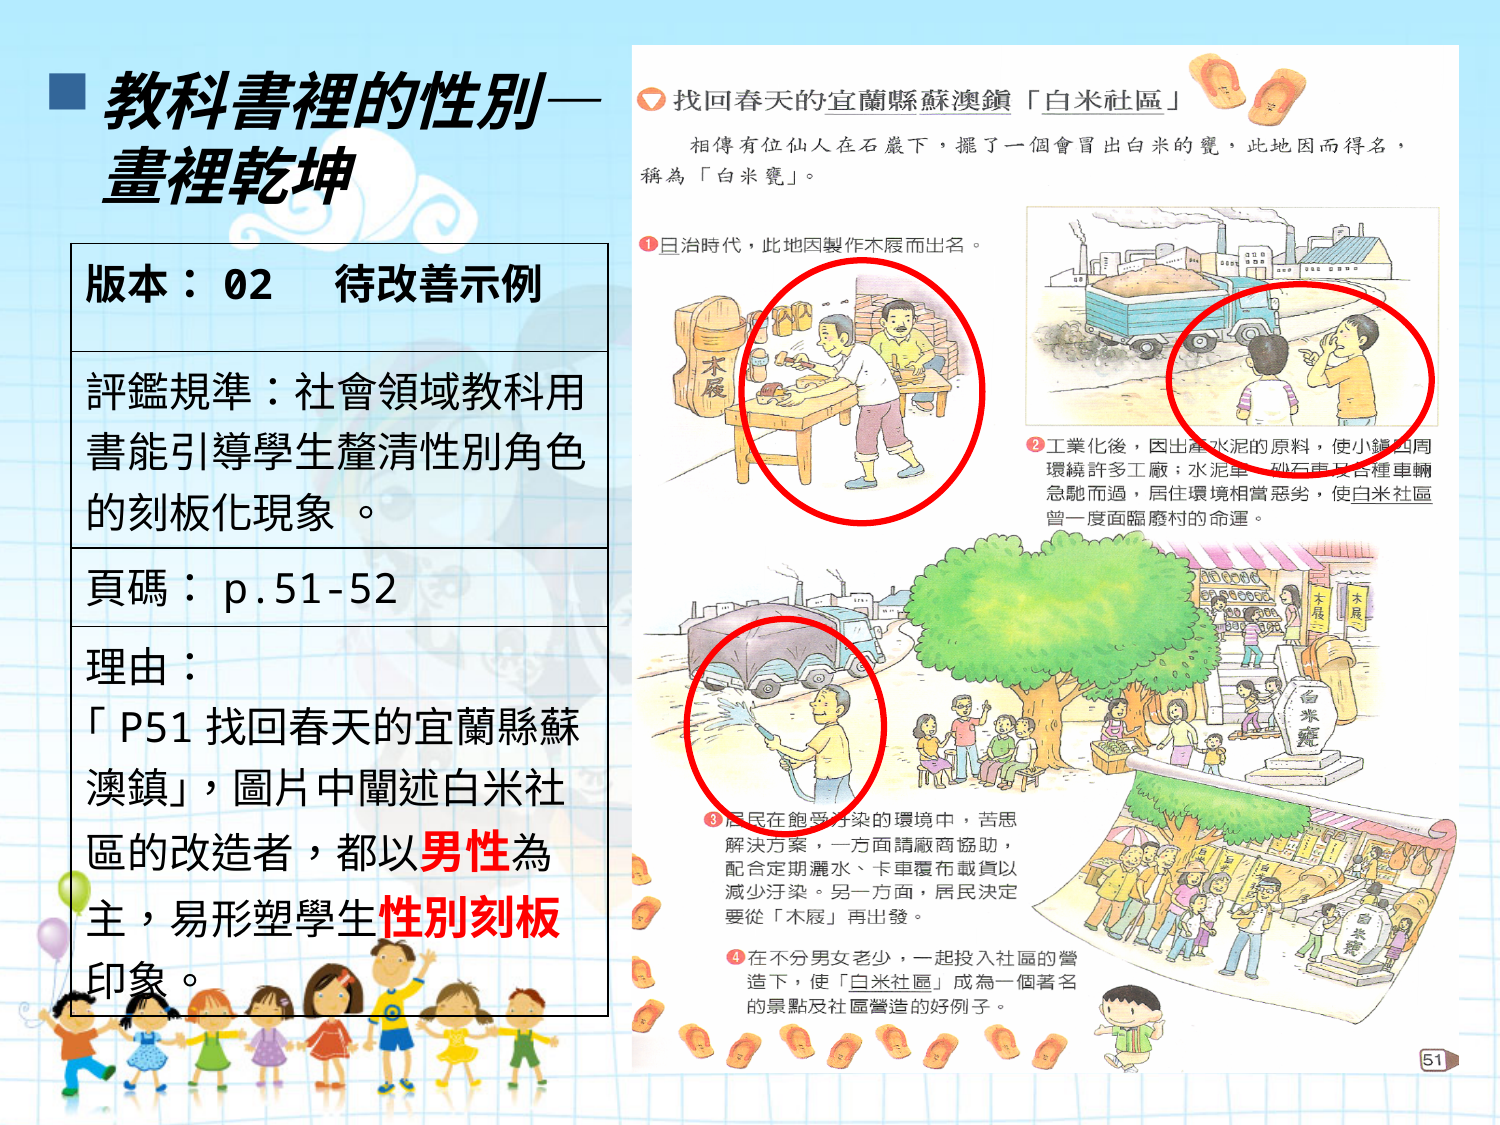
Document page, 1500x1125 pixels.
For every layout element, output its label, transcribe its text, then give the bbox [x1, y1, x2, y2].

table_header 版本：02 待改善示例 [72, 244, 607, 351]
text_box 教科書裡的性別— 畫裡乾坤 [29, 54, 626, 221]
picture [0, 0, 1500, 1125]
table_cell 評鑑規準：社會領域教科用書能引導學生釐清性別角色的刻板化現象 。 [72, 352, 607, 547]
table_cell 理由： ｢P51找回春天的宜蘭縣蘇澳鎮｣，圖片中闡述白米社區的改造者，都以男性為主，易形塑學生性別刻板印象。 [72, 627, 607, 1015]
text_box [631, 45, 1460, 1074]
table_cell 頁碼：p.51-52 [72, 549, 607, 626]
